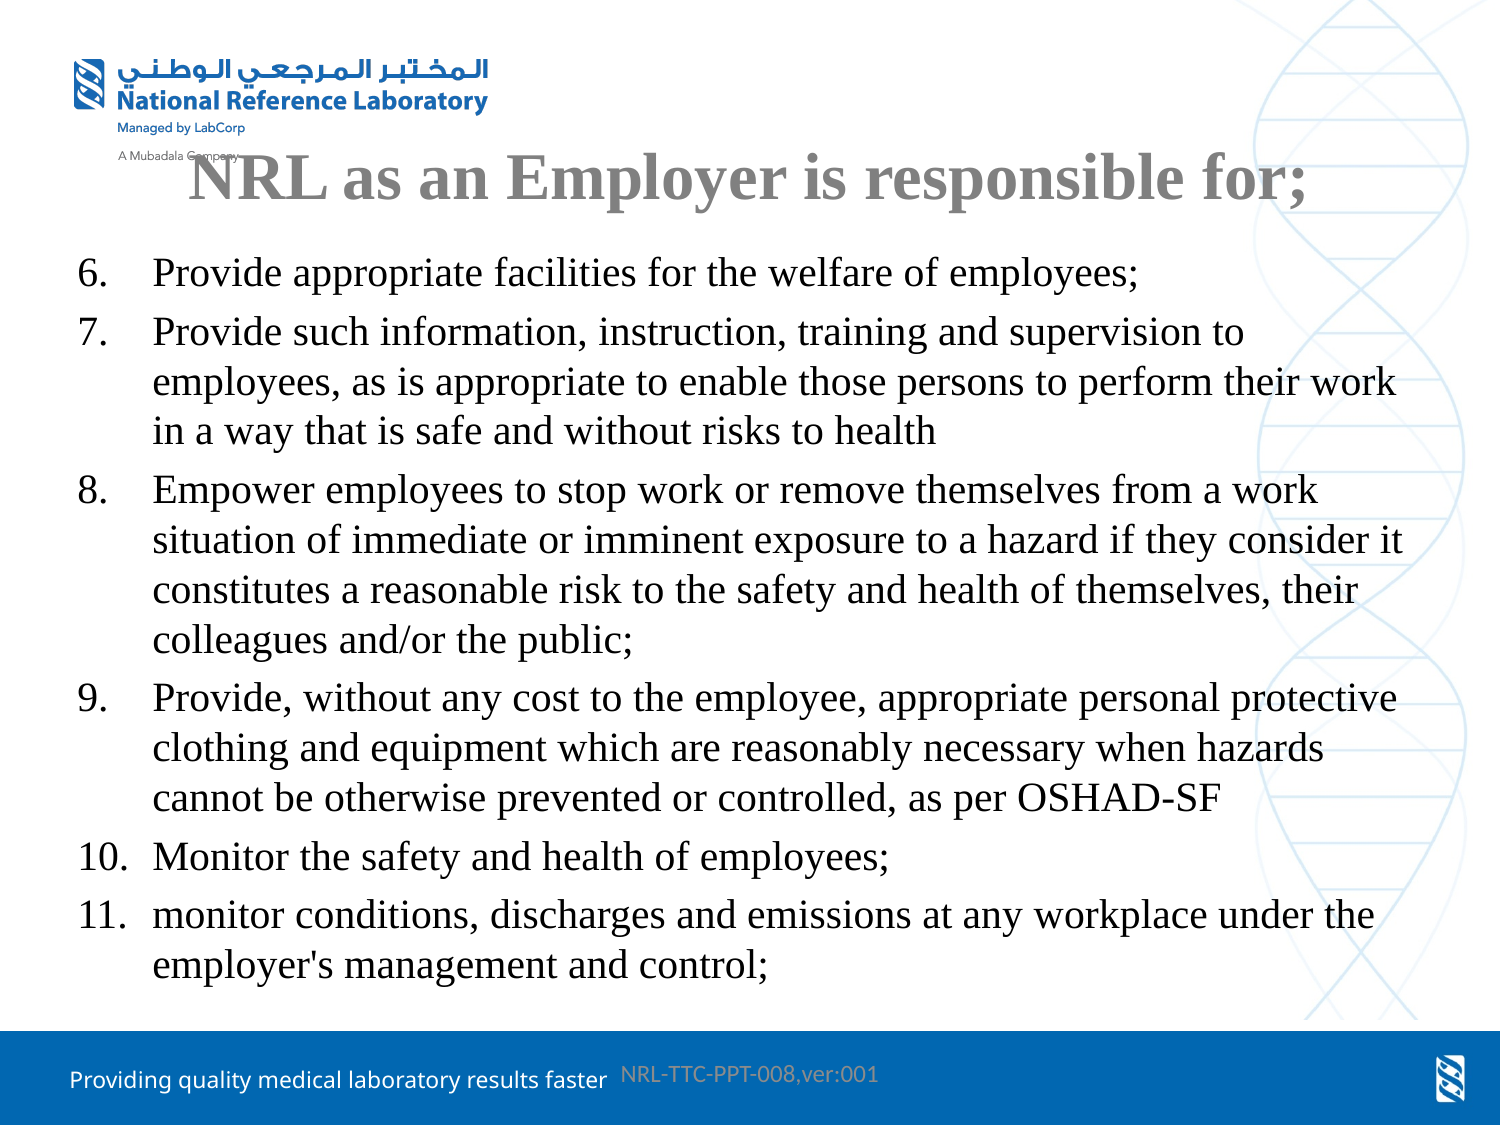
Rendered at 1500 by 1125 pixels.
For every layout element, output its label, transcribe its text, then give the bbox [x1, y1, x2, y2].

list Provide appropriate facilities for the welfare of employees; Provide such information, instruction, training and supervision to employees, as is appropriate to enable those persons to perform their work in a way that is safe and without risks to health Empower employees to stop work or remove themselves from a work situation of immediate or imminent exposure to a hazard if they consider it constitutes a reasonable risk to the safety and health of themselves, their colleagues and/or the public; Provide, without any cost to the employee, appropriate personal protective clothing and equipment which are reasonably necessary when hazards cannot be otherwise prevented or controlled, as per OSHAD-SF Monitor the safety and health of employees; monitor conditions, discharges and emissions at any workplace under the employer's management and control; [62, 237, 1423, 1013]
title NRL as an Employer is responsible for; [75, 125, 1425, 225]
footer NRL-TTC-PPT-008,ver:001 [512, 1042, 988, 1103]
picture [1221, 0, 1500, 1020]
picture [74, 59, 488, 163]
picture [0, 1031, 1500, 1125]
